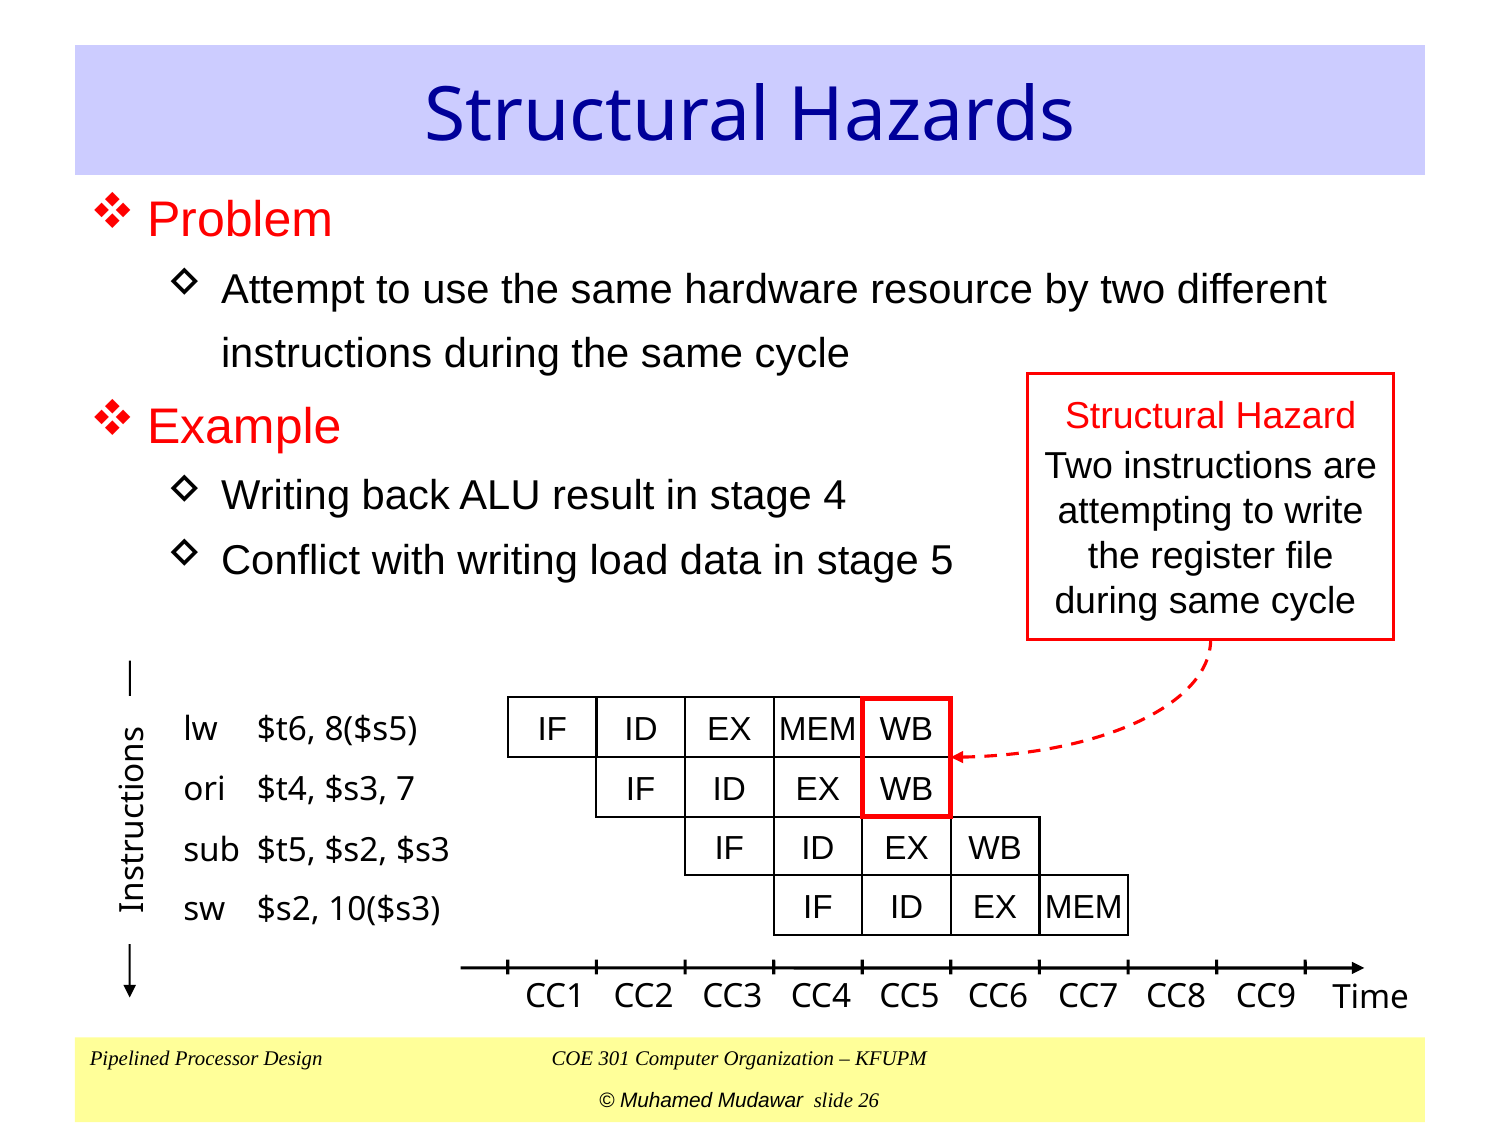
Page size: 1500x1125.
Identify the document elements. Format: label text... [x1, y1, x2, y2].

title Structural Hazards [75, 45, 1425, 175]
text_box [100, 660, 1436, 1024]
list Problem Attempt to use the same hardware resource by two different instructions during the same cycle Example Writing back ALU result in stage 4 Conflict with writing load data in stage 5 [75, 179, 1430, 687]
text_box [862, 373, 1394, 817]
